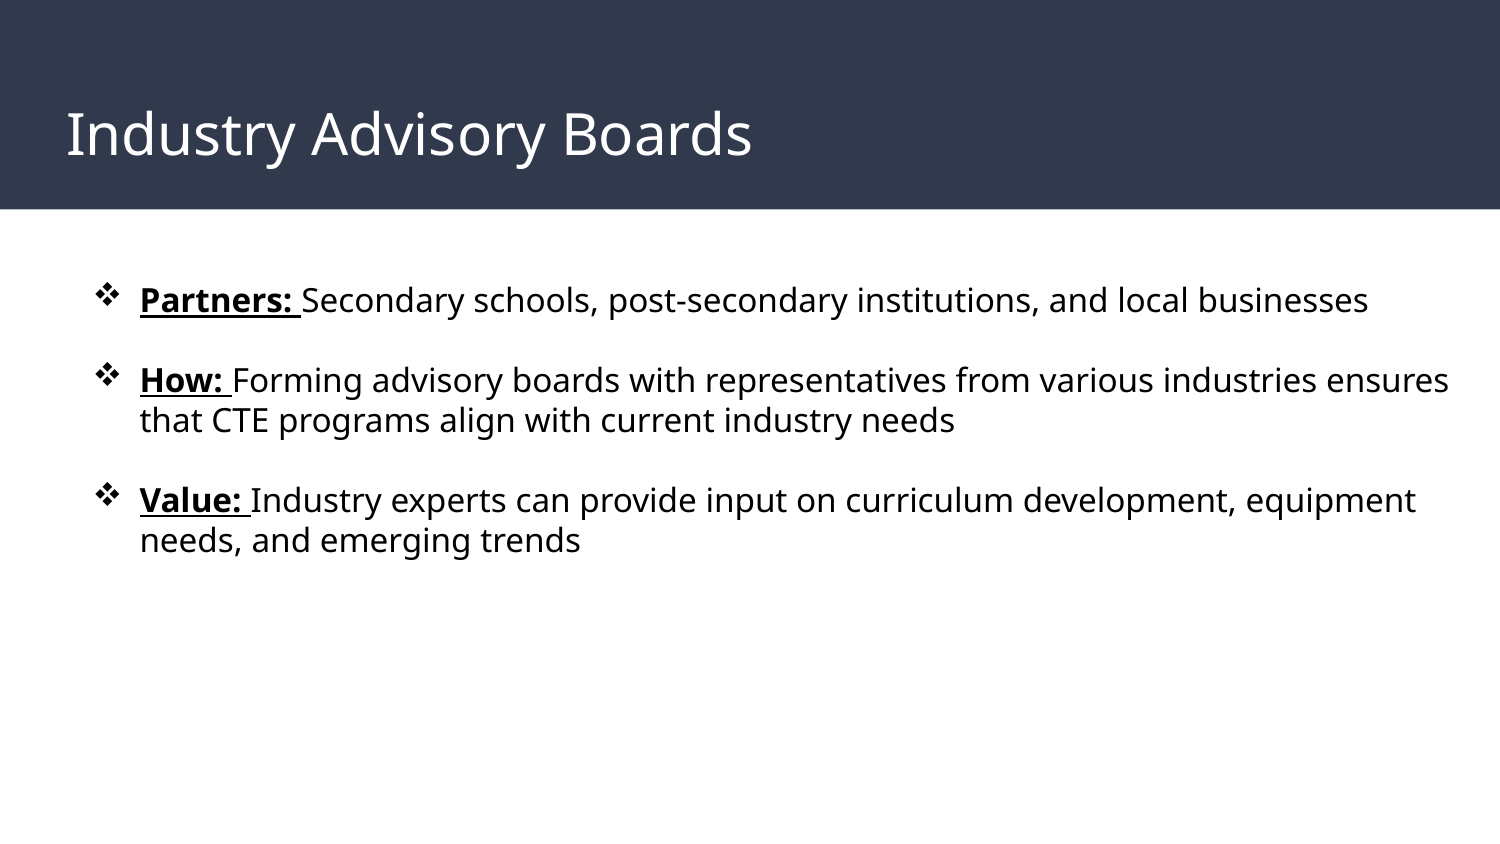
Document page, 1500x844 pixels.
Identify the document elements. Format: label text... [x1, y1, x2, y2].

text_box Partners: Secondary schools, post-secondary institutions, and local businesses How: Forming advisory boards with representatives from various industries ensures that CTE programs align with current industry needs Value: Industry experts can provide input on curriculum development, equipment needs, and emerging trends [78, 271, 1486, 566]
title Industry Advisory Boards [51, 82, 1449, 185]
